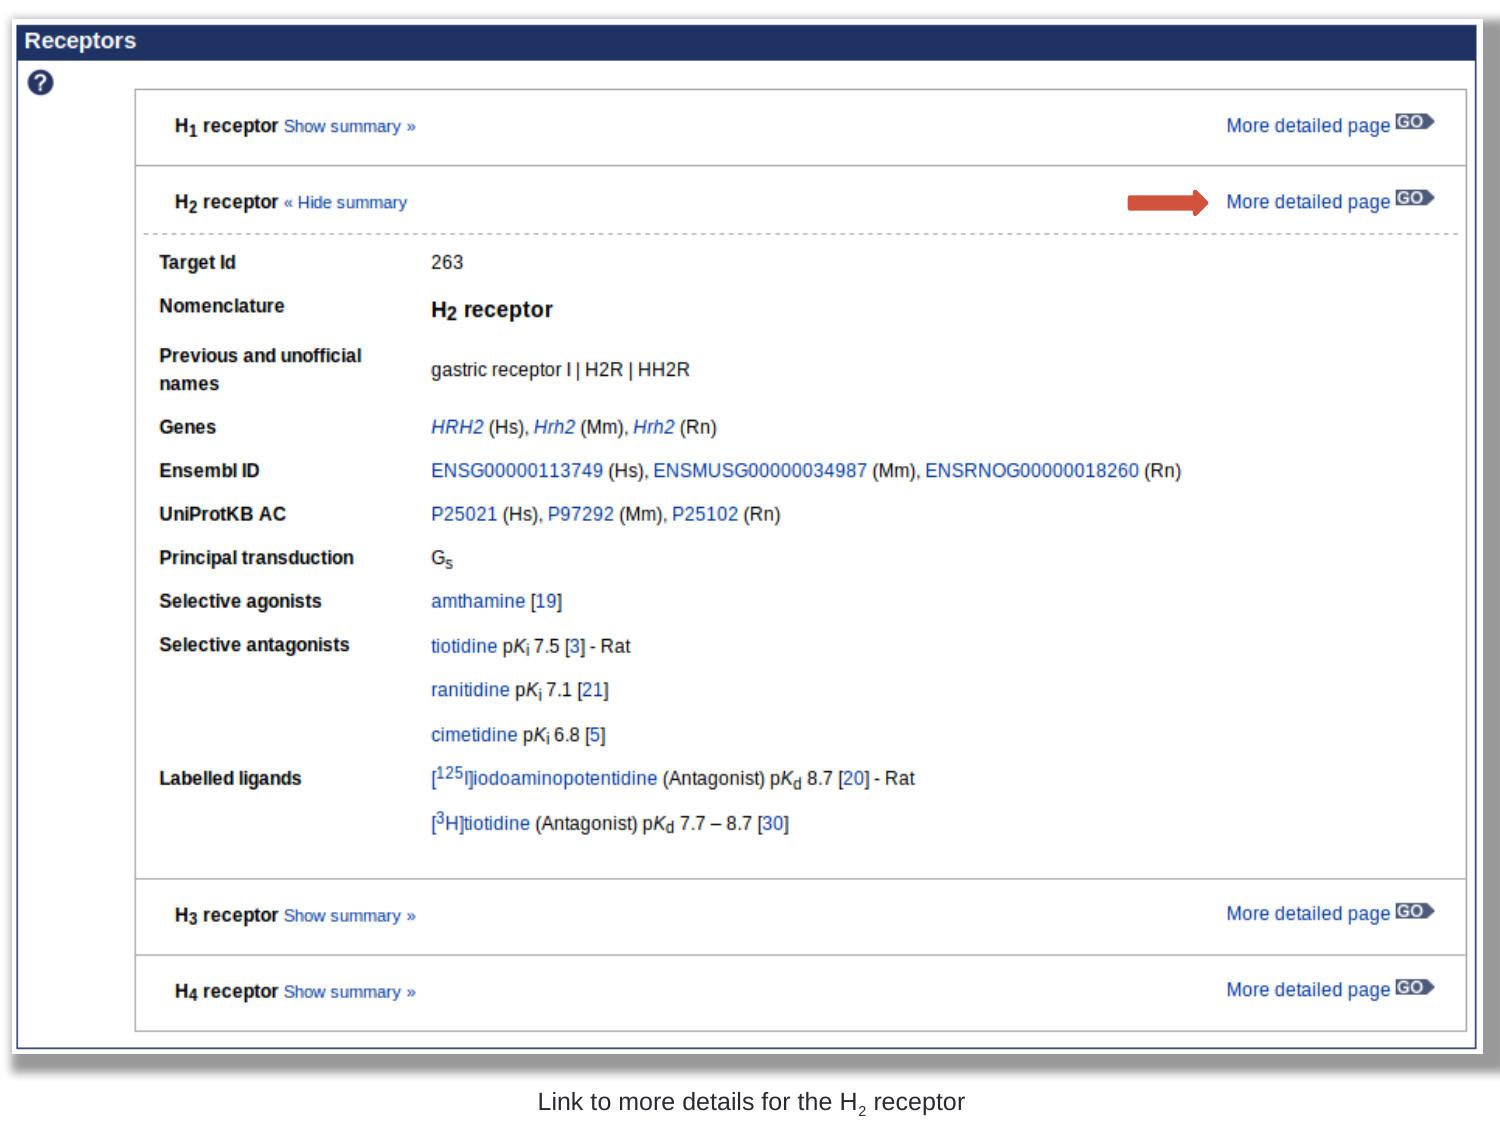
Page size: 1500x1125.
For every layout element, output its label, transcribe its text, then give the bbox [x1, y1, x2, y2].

text_box Link to more details for the H2 receptor [394, 1077, 1109, 1125]
picture [11, 19, 1483, 1055]
